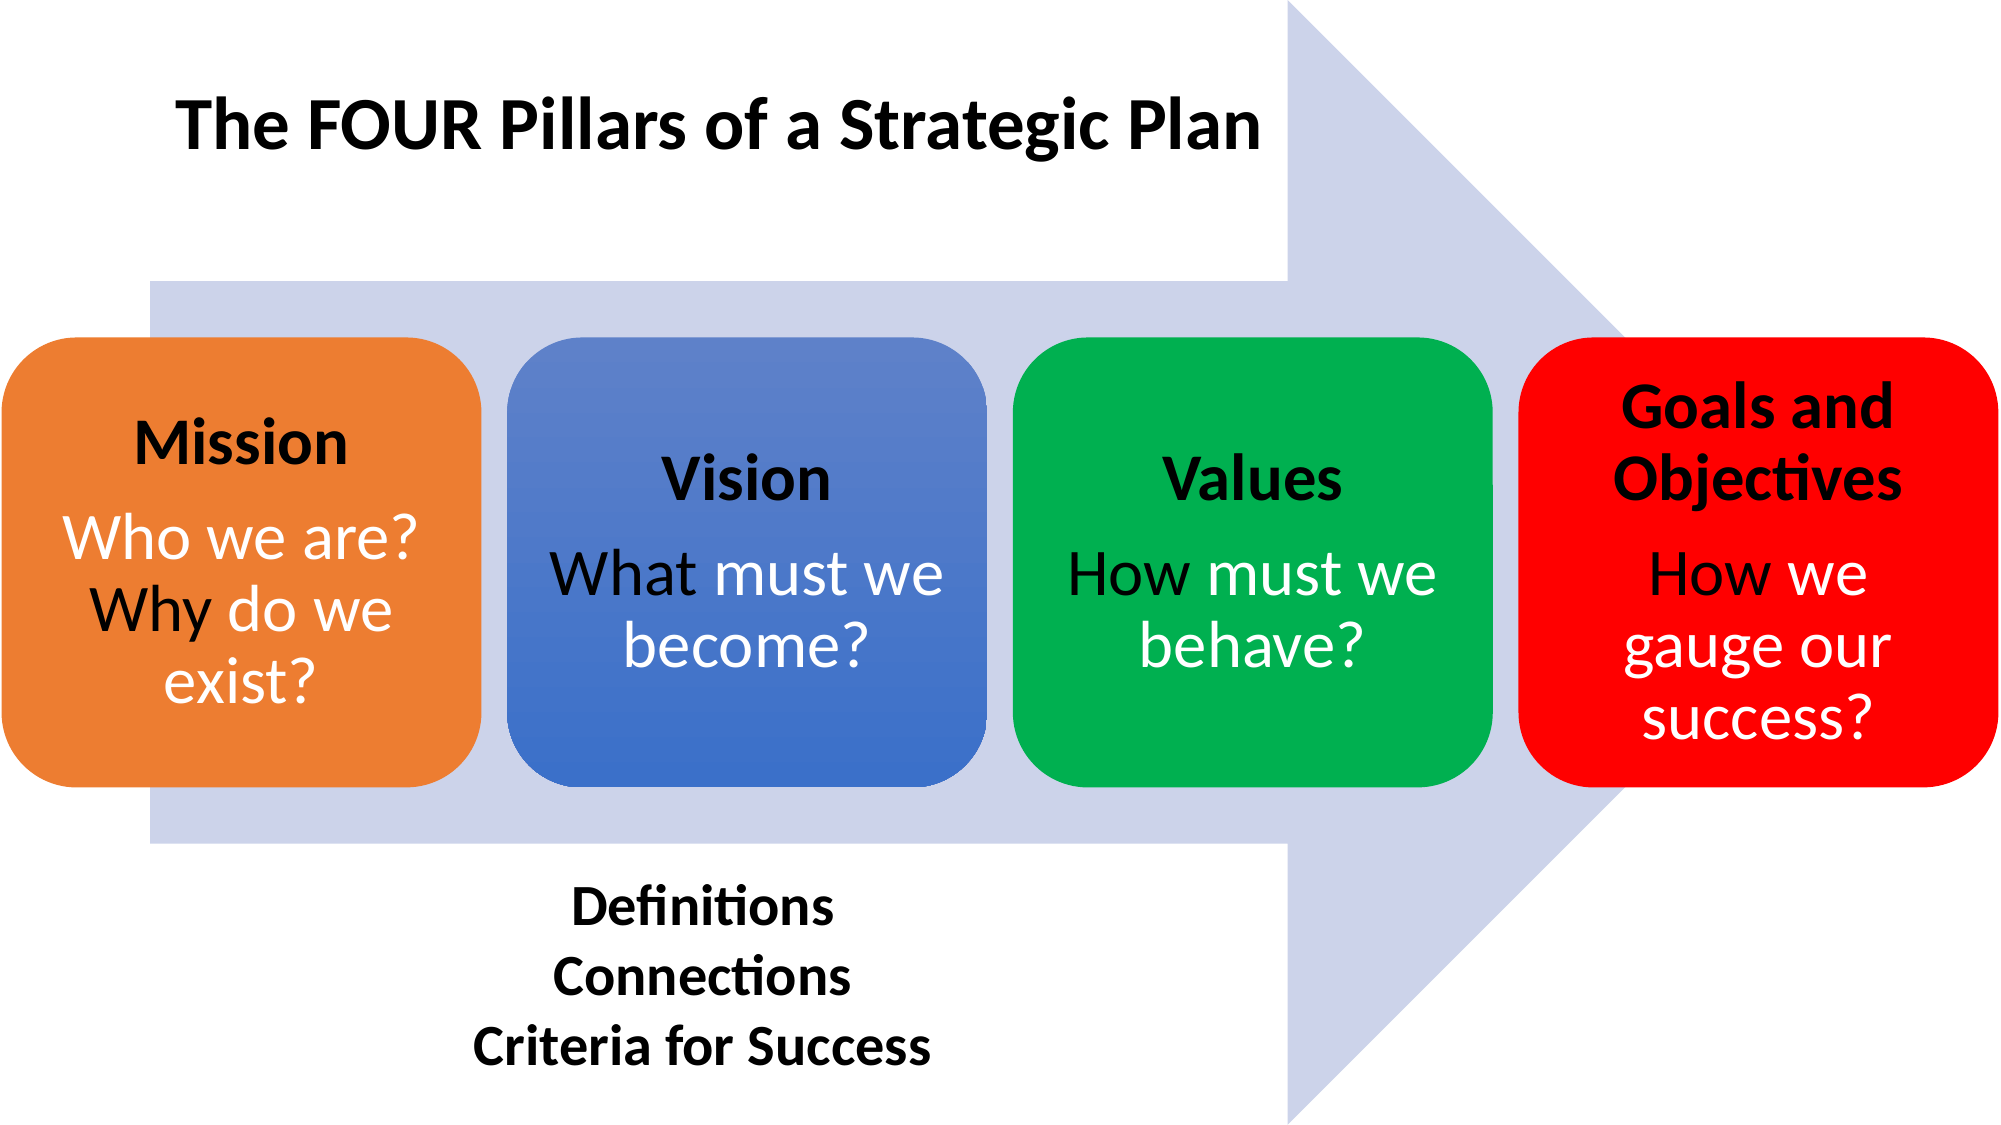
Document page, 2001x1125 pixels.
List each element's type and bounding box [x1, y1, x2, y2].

text_box [1, 0, 1999, 1125]
